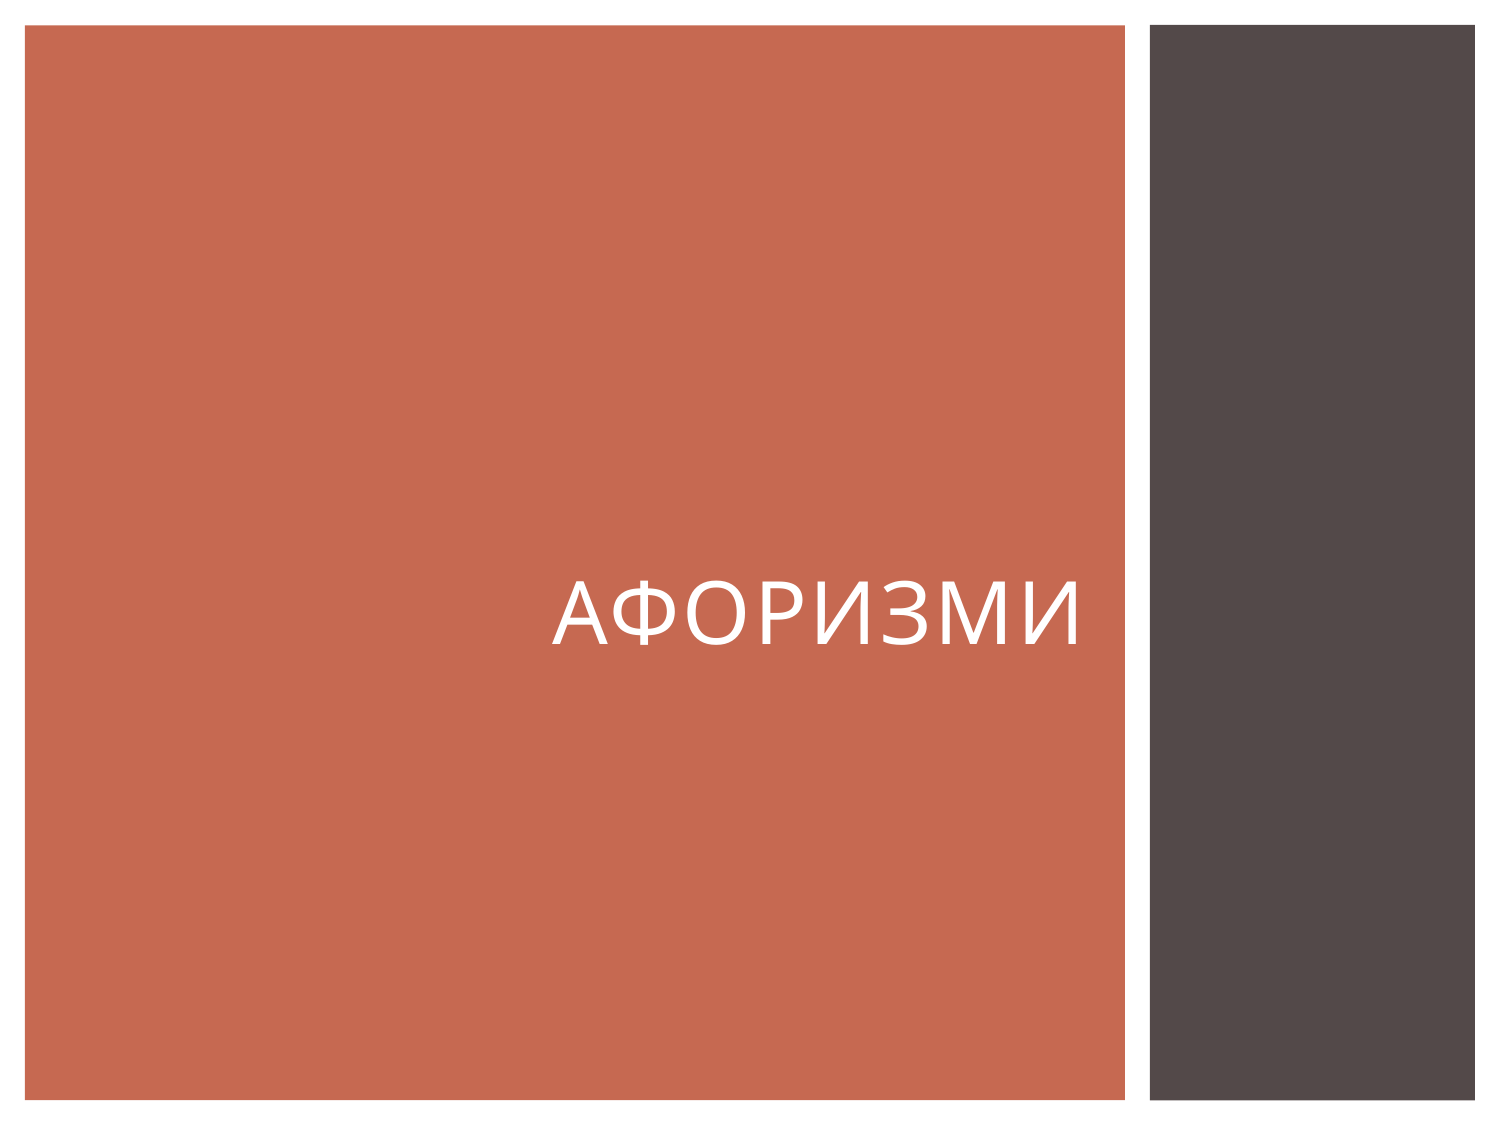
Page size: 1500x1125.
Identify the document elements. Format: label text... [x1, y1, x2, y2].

title афоризми [62, 474, 1100, 745]
